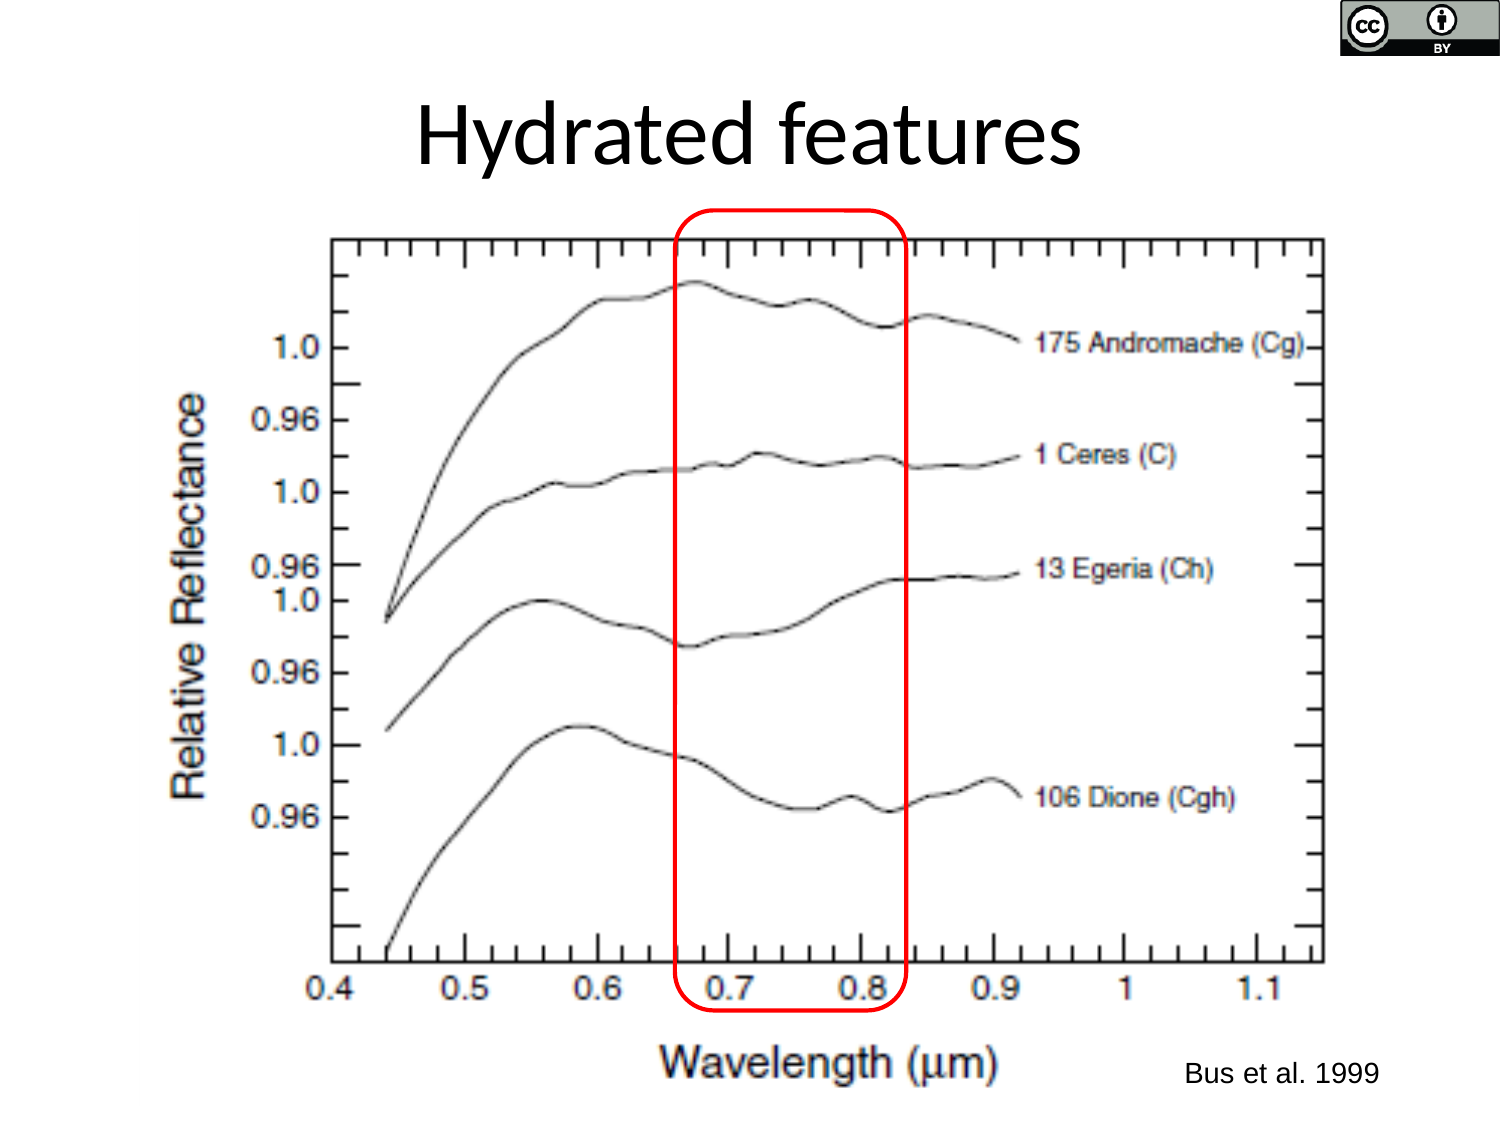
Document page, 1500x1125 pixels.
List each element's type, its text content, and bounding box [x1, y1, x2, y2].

text_box Bus et al. 1999 [1366, 1046, 1396, 1097]
title Hydrated features [75, 34, 1425, 223]
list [138, 205, 1362, 1106]
picture [1340, 0, 1500, 56]
